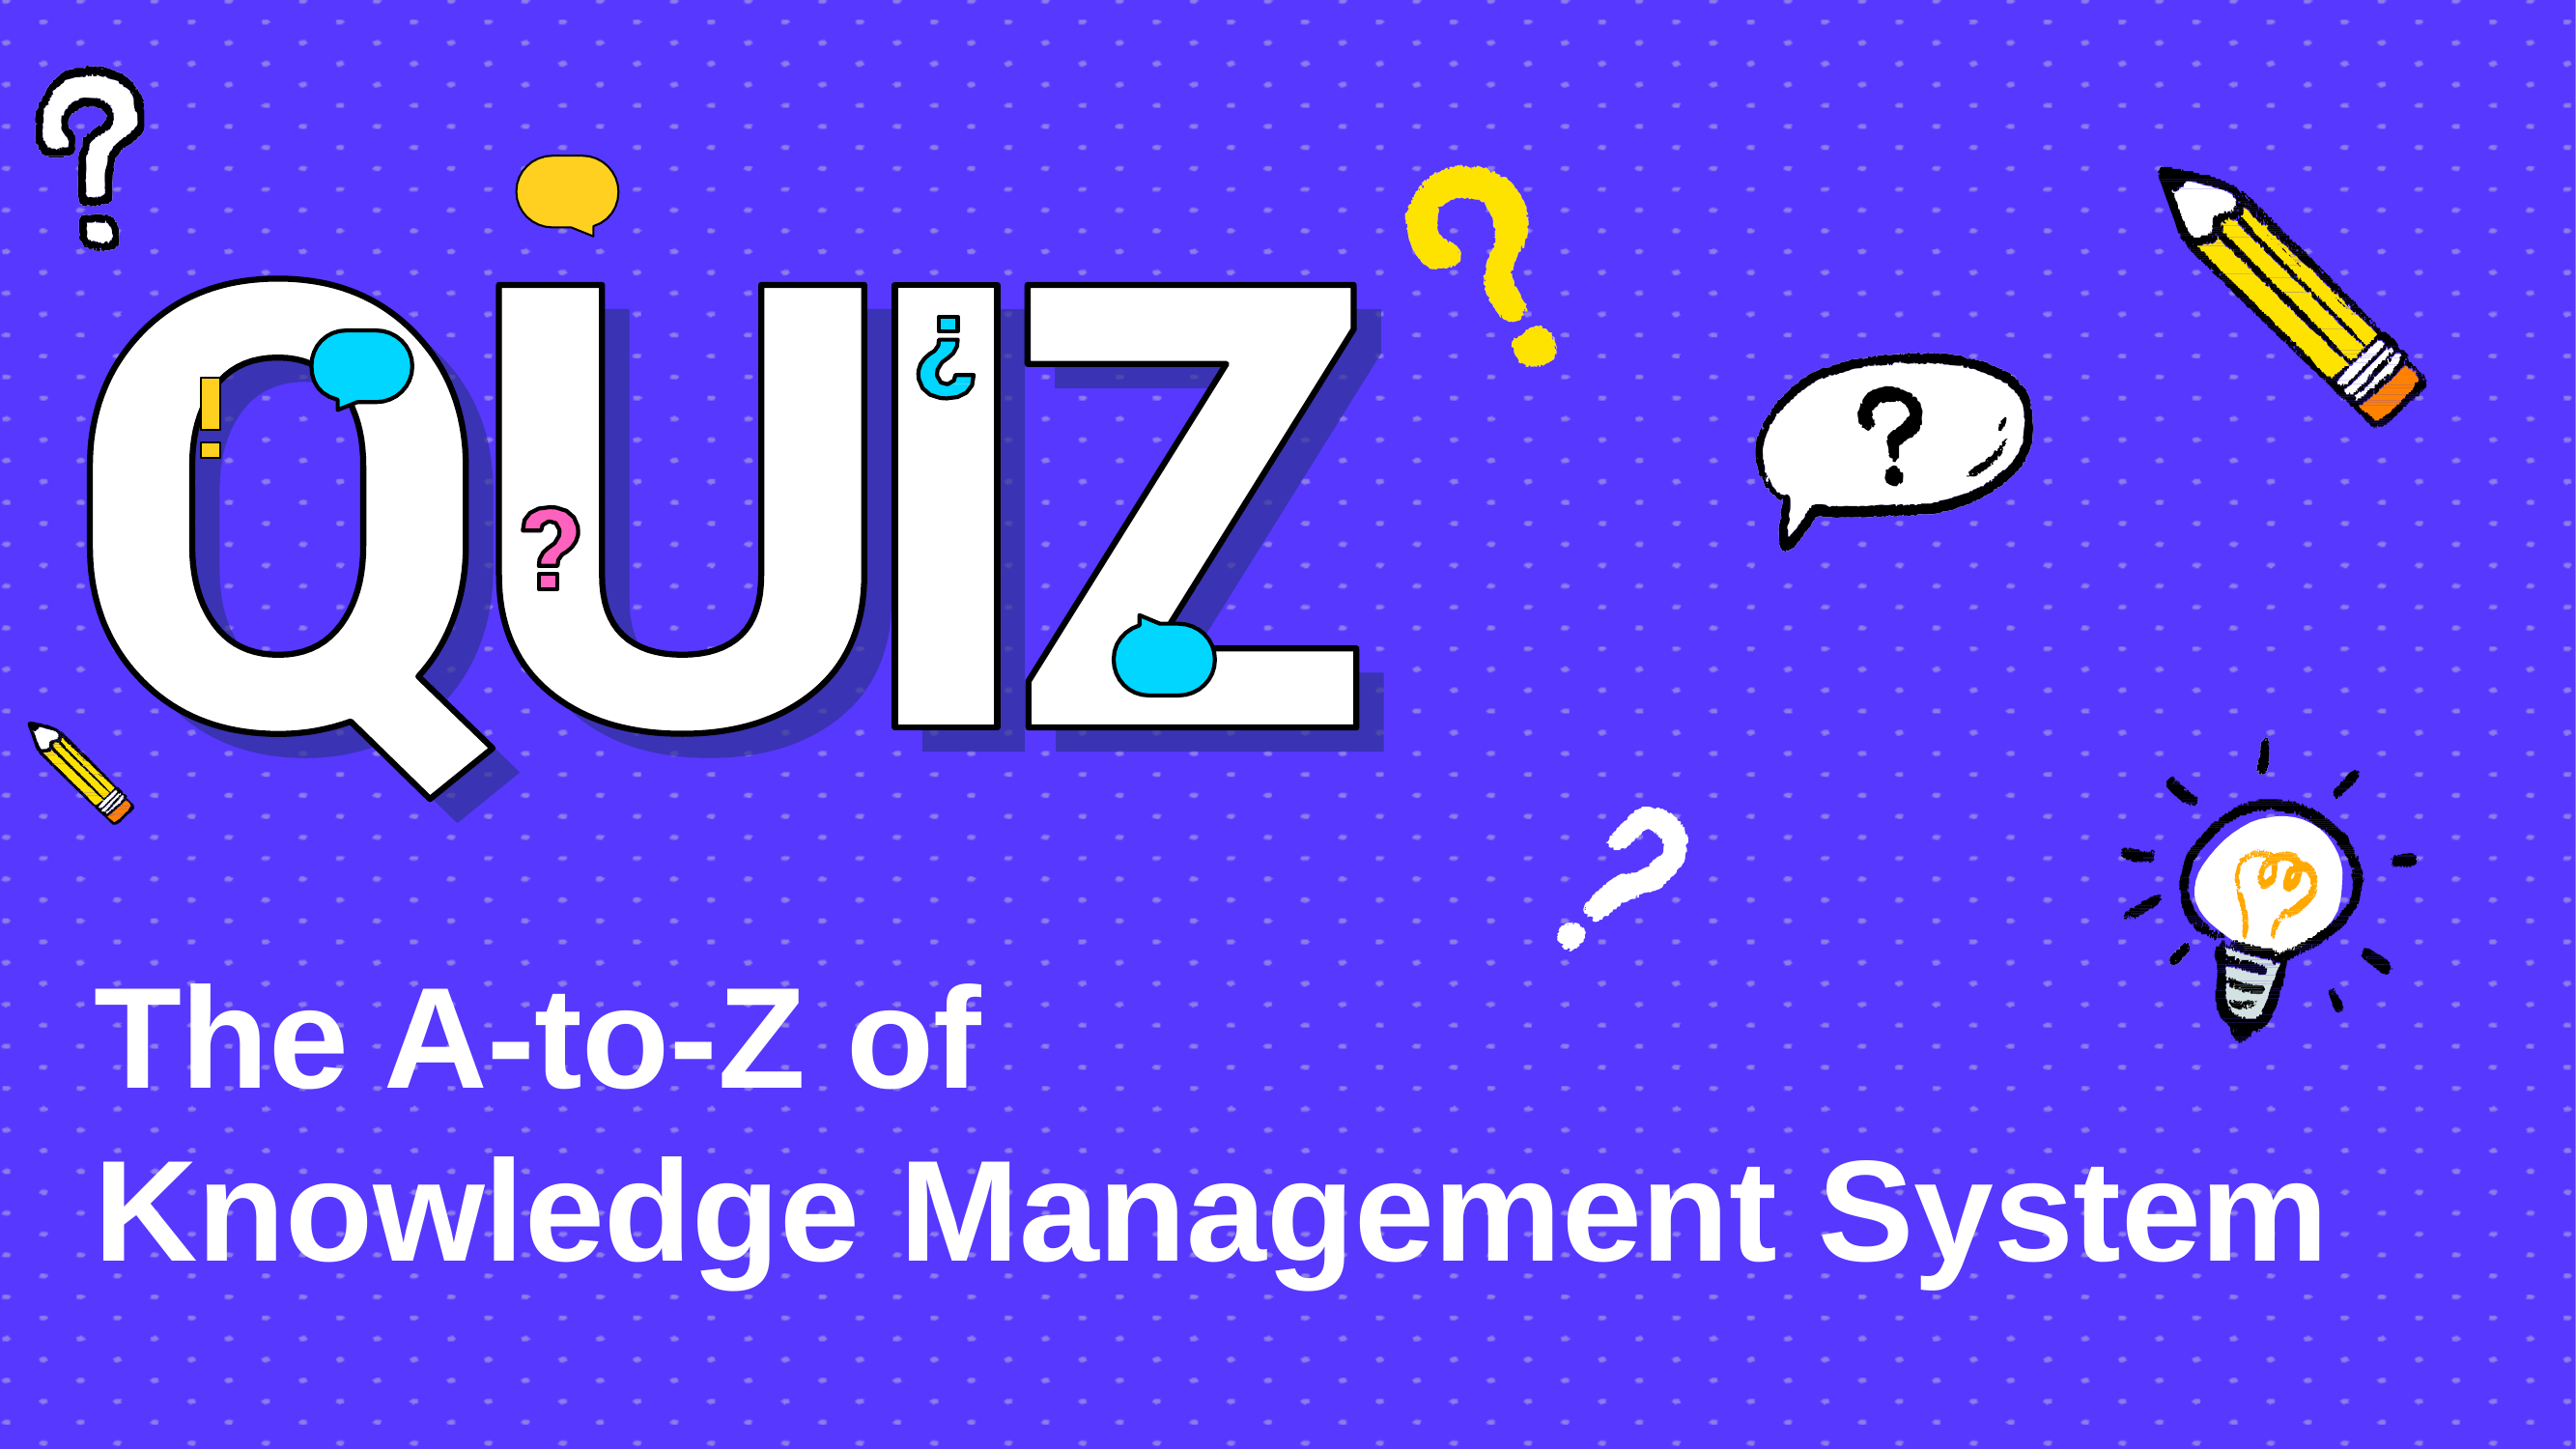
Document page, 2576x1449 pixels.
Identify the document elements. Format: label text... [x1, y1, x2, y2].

text_box [27, 721, 135, 826]
text_box [45, 751, 98, 804]
text_box [2222, 217, 2365, 359]
text_box [2173, 182, 2236, 237]
text_box [1404, 164, 1557, 367]
text_box [2234, 849, 2318, 920]
text_box [2242, 208, 2376, 345]
text_box [2226, 949, 2279, 1018]
text_box [62, 739, 114, 791]
text_box [2333, 769, 2360, 800]
text_box [2120, 847, 2155, 864]
text_box [2198, 237, 2349, 378]
text_box [2355, 354, 2401, 399]
text_box [2271, 917, 2281, 939]
text_box [2345, 348, 2393, 394]
text_box [2179, 799, 2364, 1043]
text_box [2194, 815, 2343, 952]
picture [0, 0, 2576, 1449]
text_box [2337, 341, 2384, 384]
text_box [2392, 853, 2417, 867]
title The A-to-Z of Knowledge Management System [92, 942, 2333, 1290]
text_box [1556, 807, 1688, 952]
text_box [2228, 999, 2254, 1010]
text_box [108, 801, 130, 821]
text_box [2166, 776, 2198, 807]
text_box [2328, 988, 2344, 1013]
text_box [2361, 948, 2392, 975]
text_box [2227, 977, 2265, 995]
text_box [35, 66, 145, 251]
text_box [2123, 895, 2162, 920]
text_box [2360, 366, 2419, 420]
text_box [35, 727, 58, 749]
text_box [2169, 942, 2190, 965]
text_box [2236, 888, 2249, 940]
text_box [2256, 737, 2270, 775]
text_box [2158, 166, 2427, 429]
text_box [1755, 352, 2033, 552]
text_box [58, 745, 108, 797]
text_box [54, 743, 59, 751]
